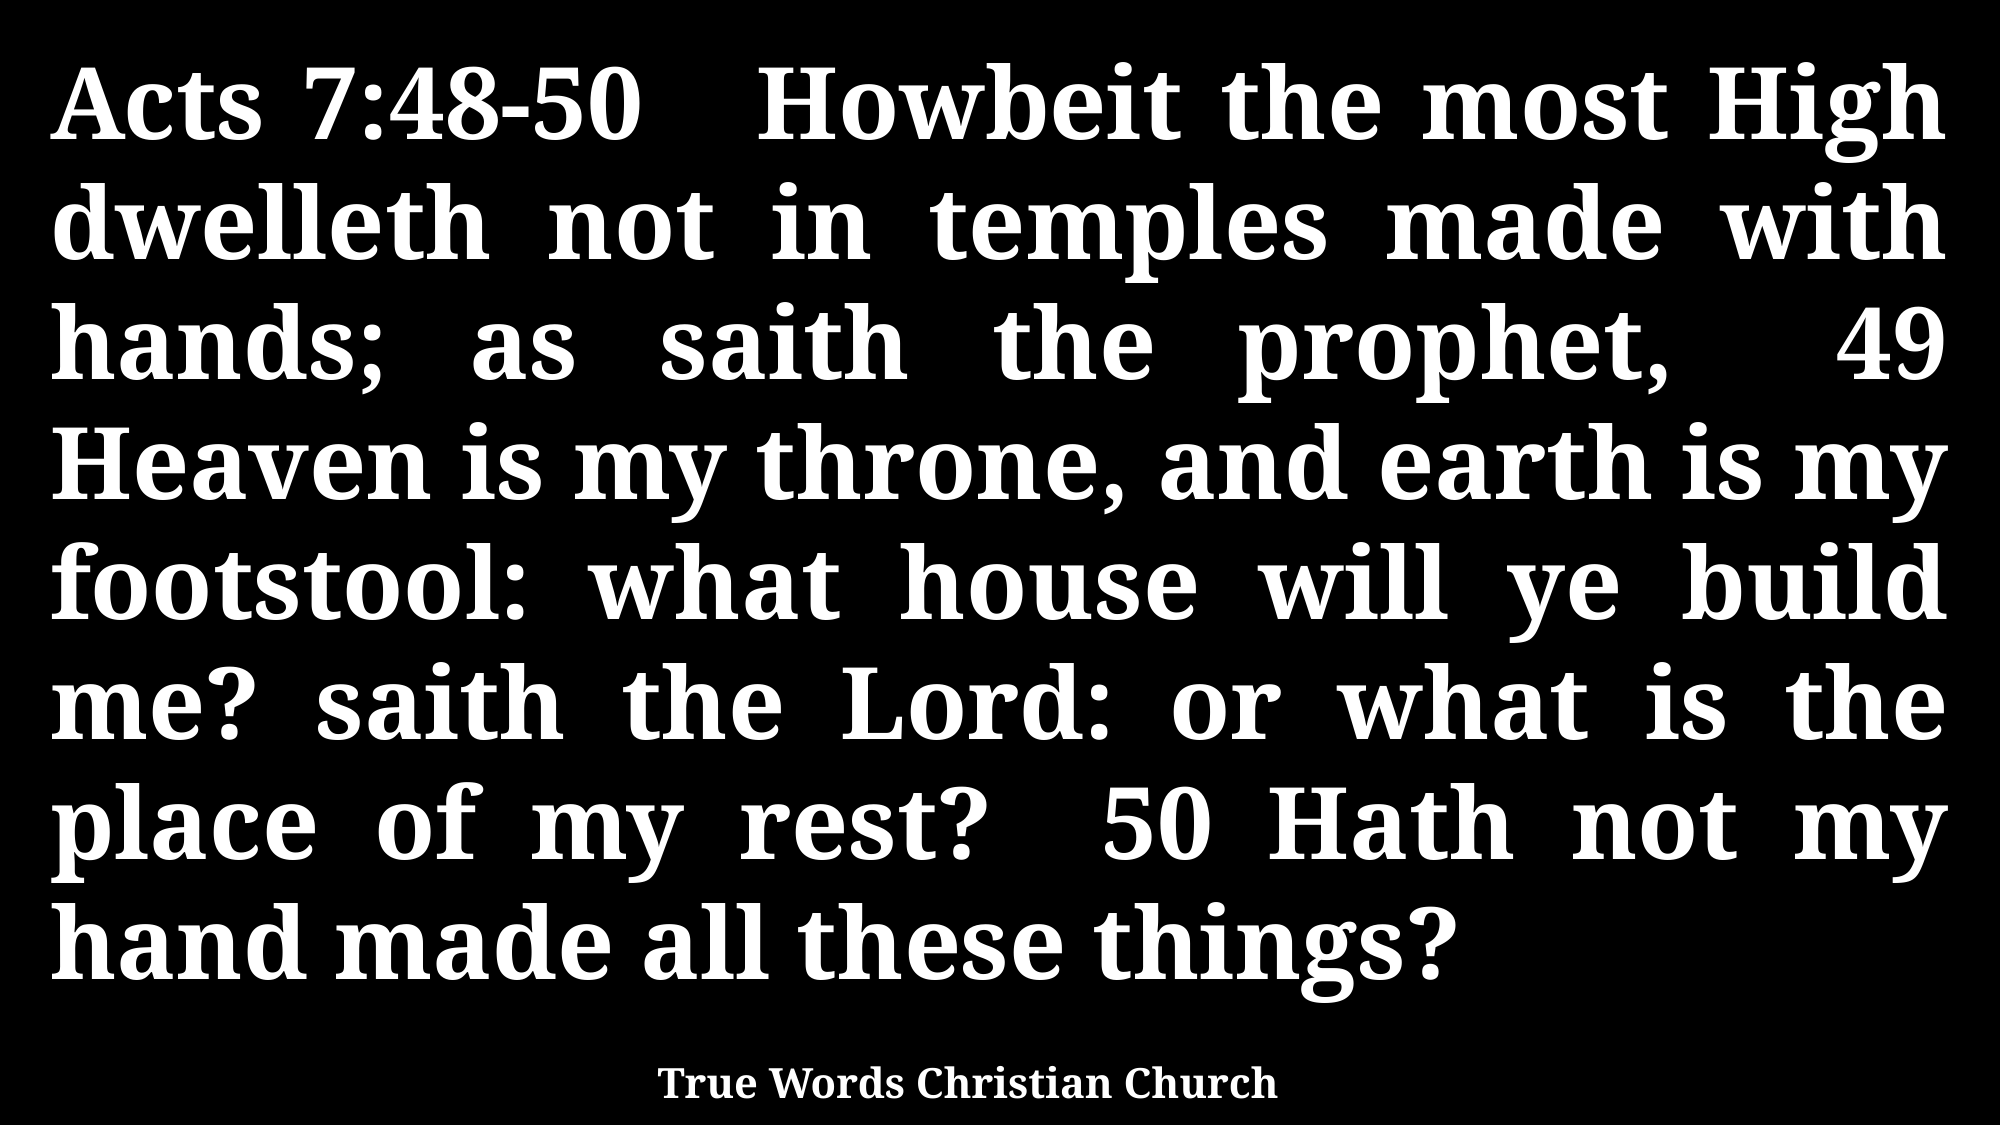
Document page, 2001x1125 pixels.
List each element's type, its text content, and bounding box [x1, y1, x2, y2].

text_box Acts 7:48-50 Howbeit the most High dwelleth not in temples made with hands; as saith the prophet, 49 Heaven is my throne, and earth is my footstool: what house will ye build me? saith the Lord: or what is the place of my rest? 50 Hath not my hand made all these things? [35, 32, 1965, 1007]
text_box True Words Christian Church [642, 1049, 1294, 1114]
